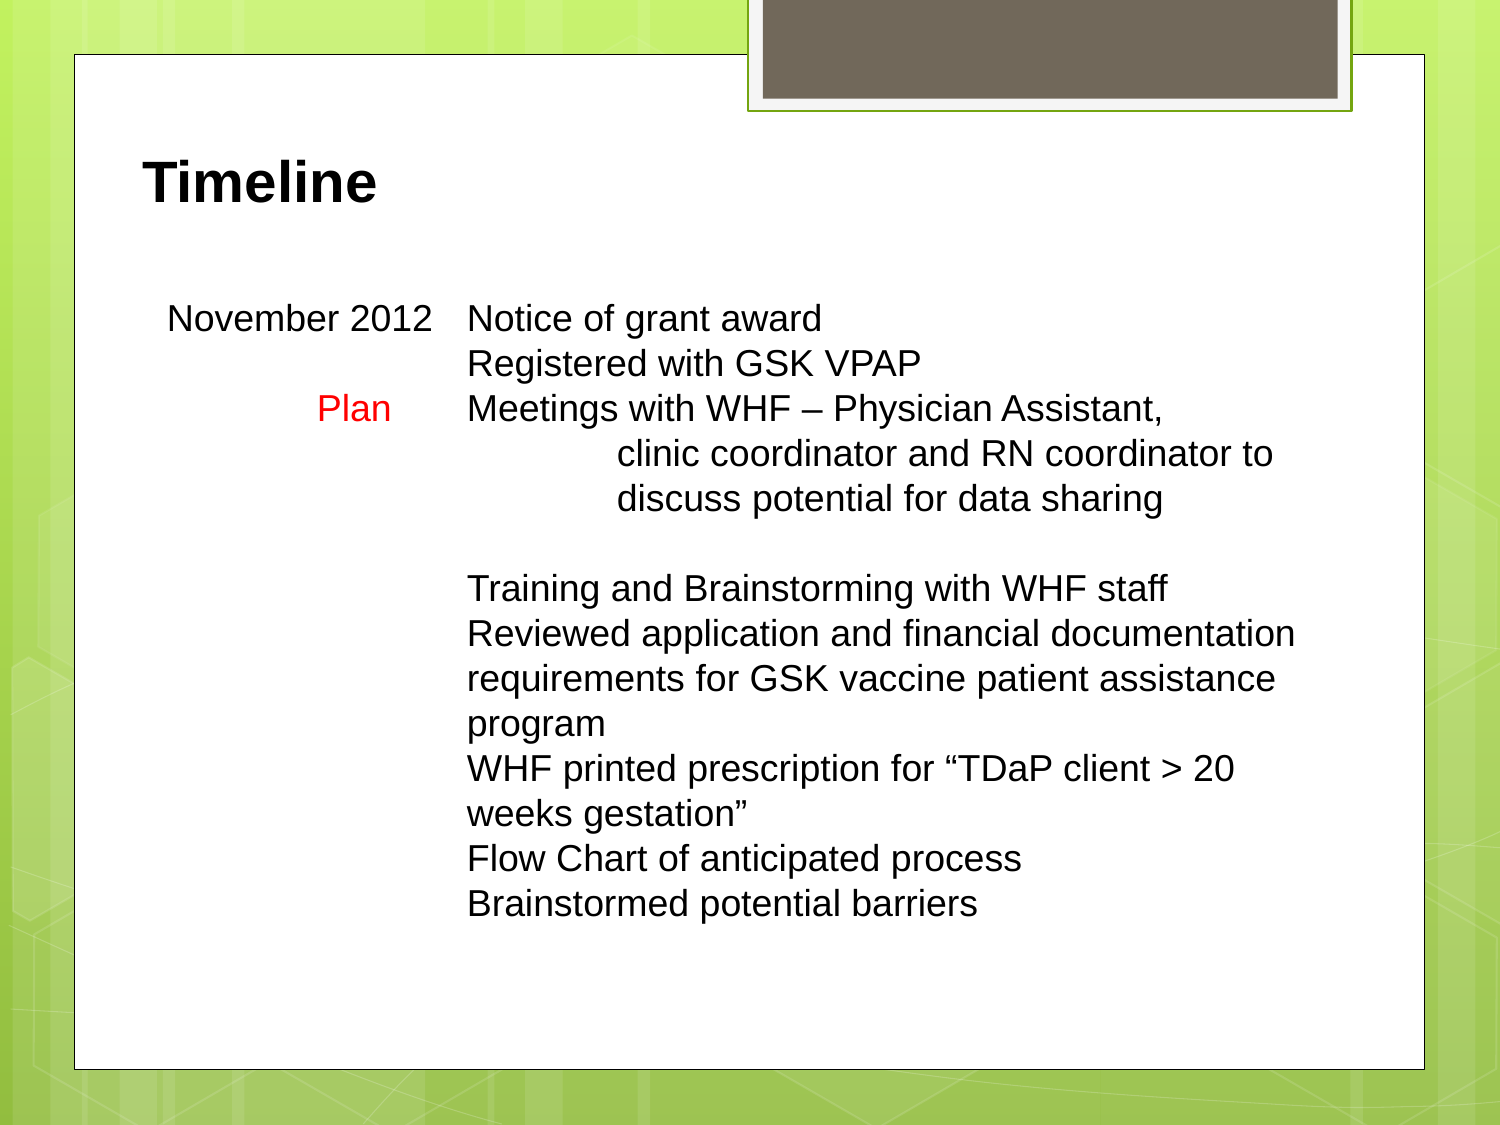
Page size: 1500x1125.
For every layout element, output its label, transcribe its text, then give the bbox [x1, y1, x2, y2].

text_box November 2012 Notice of grant award Registered with GSK VPAP Plan Meetings with WHF – Physician Assistant, clinic coordinator and RN coordinator to discuss potential for data sharing Training and Brainstorming with WHF staff Reviewed application and financial documentation requirements for GSK vaccine patient assistance program WHF printed prescription for “TDaP client > 20 weeks gestation” Flow Chart of anticipated process Brainstormed potential barriers [152, 286, 1362, 1022]
text_box Timeline [127, 136, 1379, 222]
